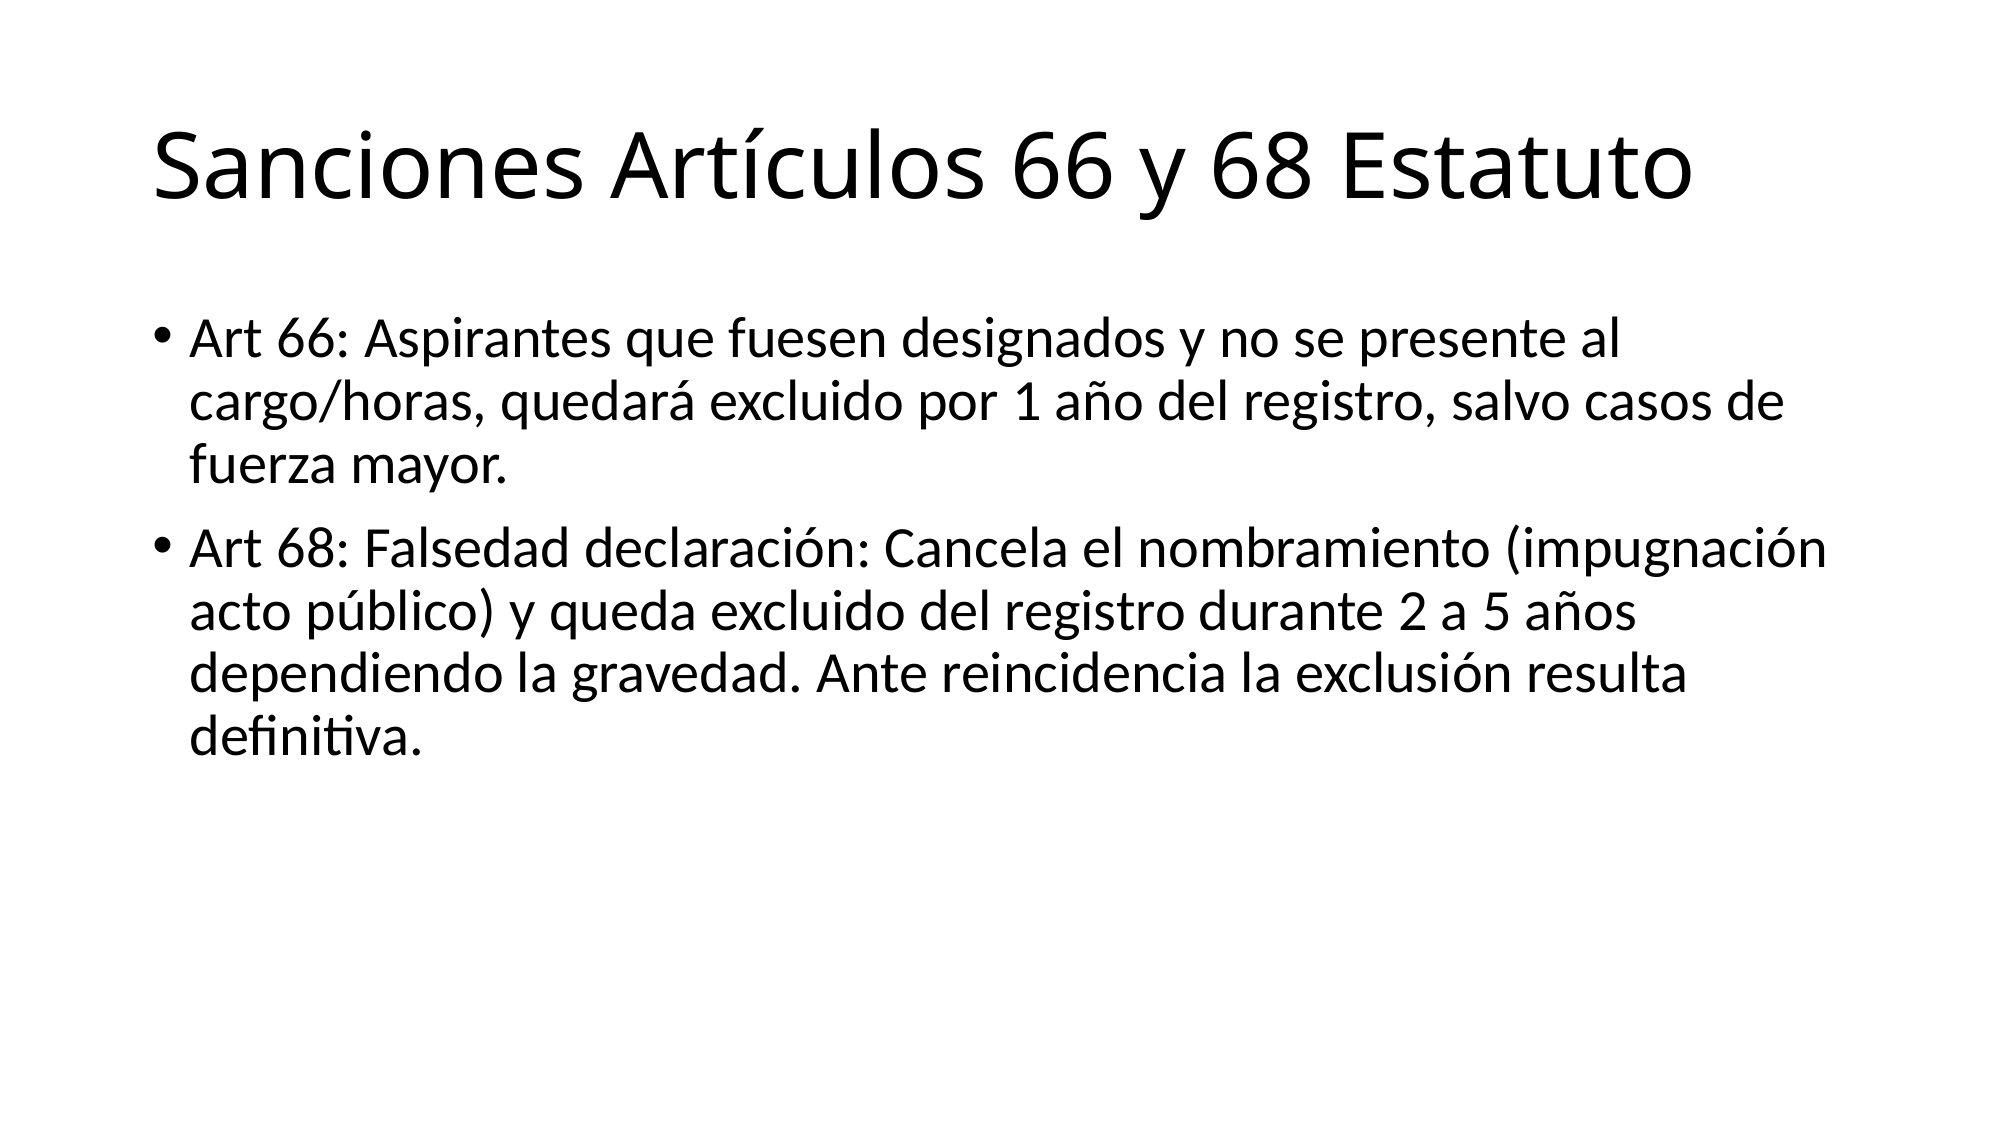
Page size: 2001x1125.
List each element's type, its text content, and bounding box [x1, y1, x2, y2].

title Sanciones Artículos 66 y 68 Estatuto [137, 59, 1863, 278]
list Art 66: Aspirantes que fuesen designados y no se presente al cargo/horas, quedará excluido por 1 año del registro, salvo casos de fuerza mayor. Art 68: Falsedad declaración: Cancela el nombramiento (impugnación acto público) y queda excluido del registro durante 2 a 5 años dependiendo la gravedad. Ante reincidencia la exclusión resulta definitiva. [137, 299, 1863, 1014]
